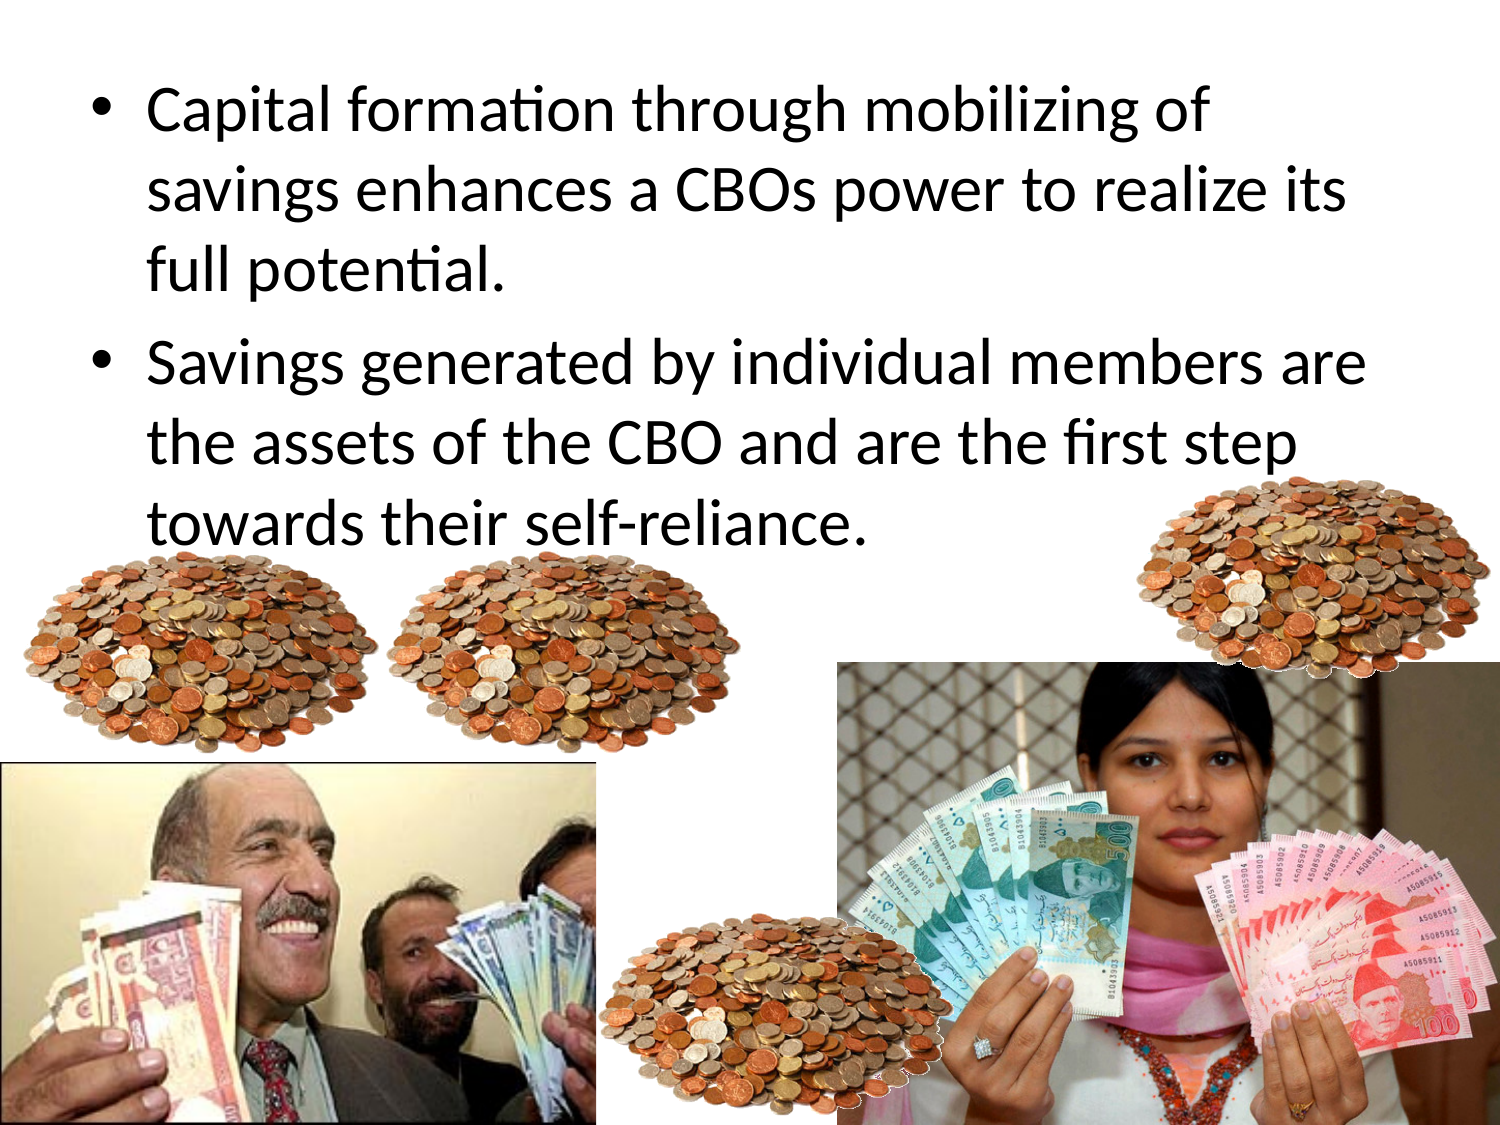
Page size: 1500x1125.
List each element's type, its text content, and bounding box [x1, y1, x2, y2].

picture [0, 462, 1500, 1125]
list Capital formation through mobilizing of savings enhances a CBOs power to realize its full potential. Savings generated by individual members are the assets of the CBO and are the first step towards their self-reliance. [75, 57, 1425, 800]
